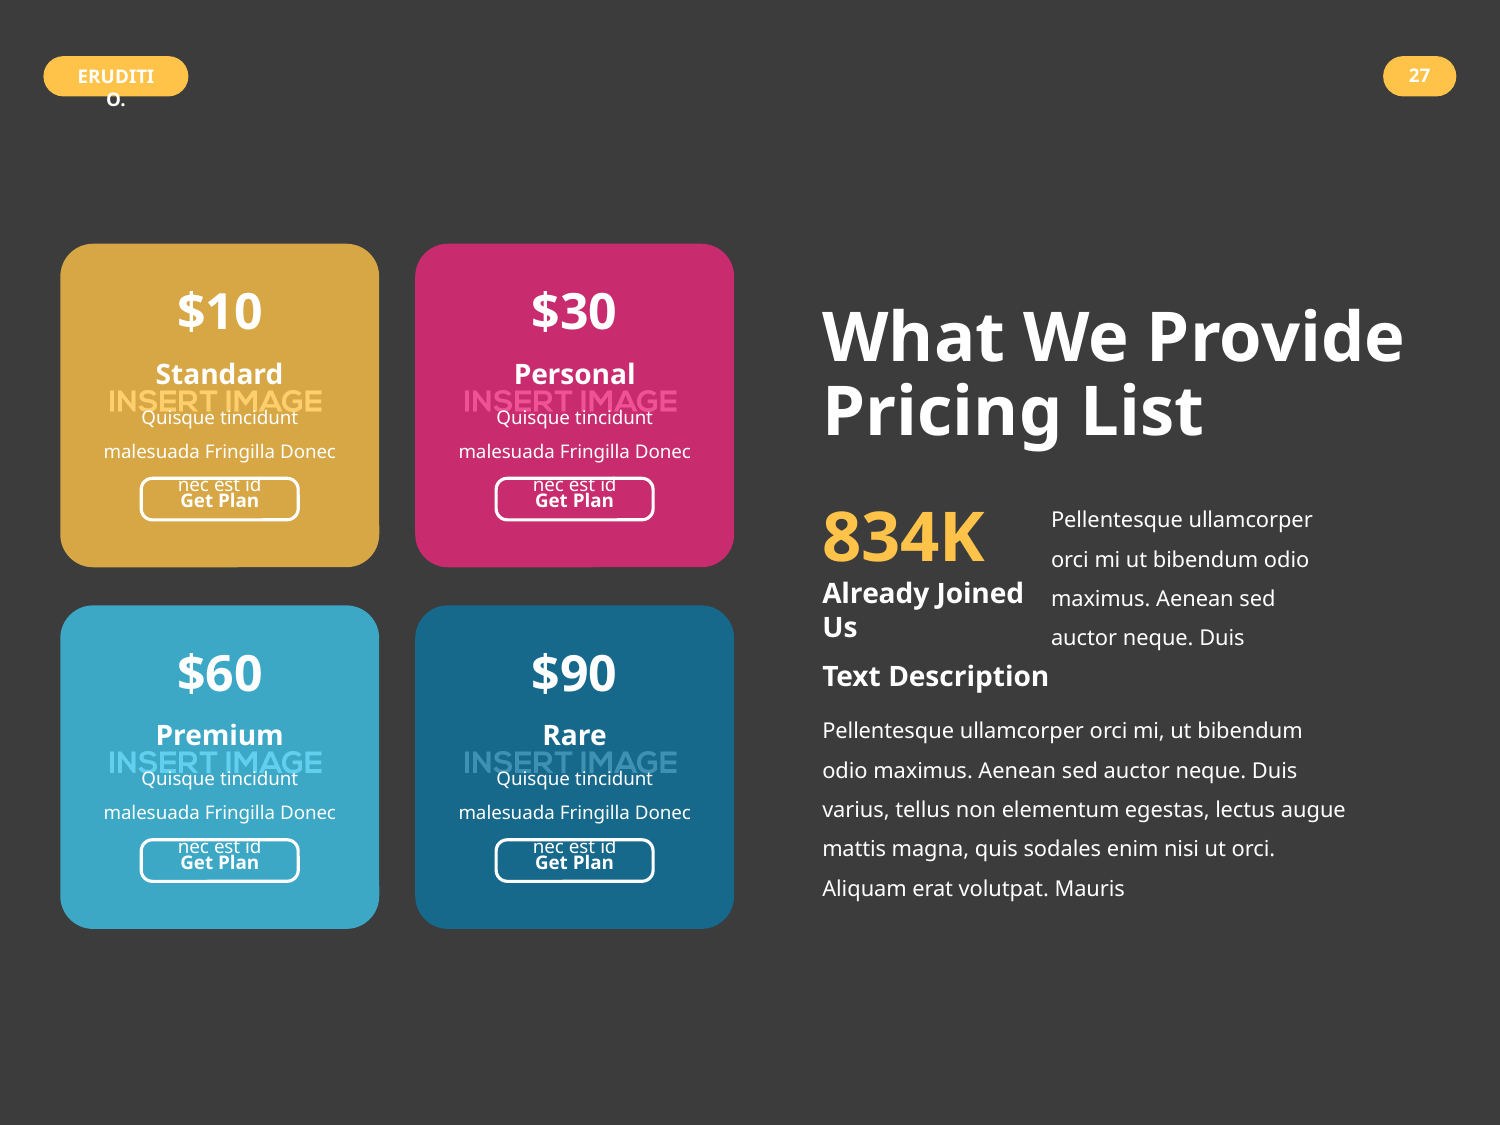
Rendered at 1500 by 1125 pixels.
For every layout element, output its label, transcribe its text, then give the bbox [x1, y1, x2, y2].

text_box Pellentesque ullamcorper orci mi, ut bibendum odio maximus. Aenean sed auctor neque. Duis varius, tellus non elementum egestas, lectus augue mattis magna, quis sodales enim nisi ut orci. Aliquam erat volutpat. Mauris [807, 696, 1364, 908]
text_box 834K [807, 485, 1004, 567]
text_box Pellentesque ullamcorper orci mi ut bibendum odio maximus. Aenean sed auctor neque. Duis [1036, 485, 1356, 658]
text_box Already Joined Us [807, 567, 1036, 651]
picture [415, 605, 735, 929]
picture [415, 244, 735, 567]
picture [60, 244, 380, 567]
text_box Text Description [807, 651, 1095, 700]
picture [60, 605, 380, 929]
title What We Provide Pricing List [807, 218, 1500, 535]
